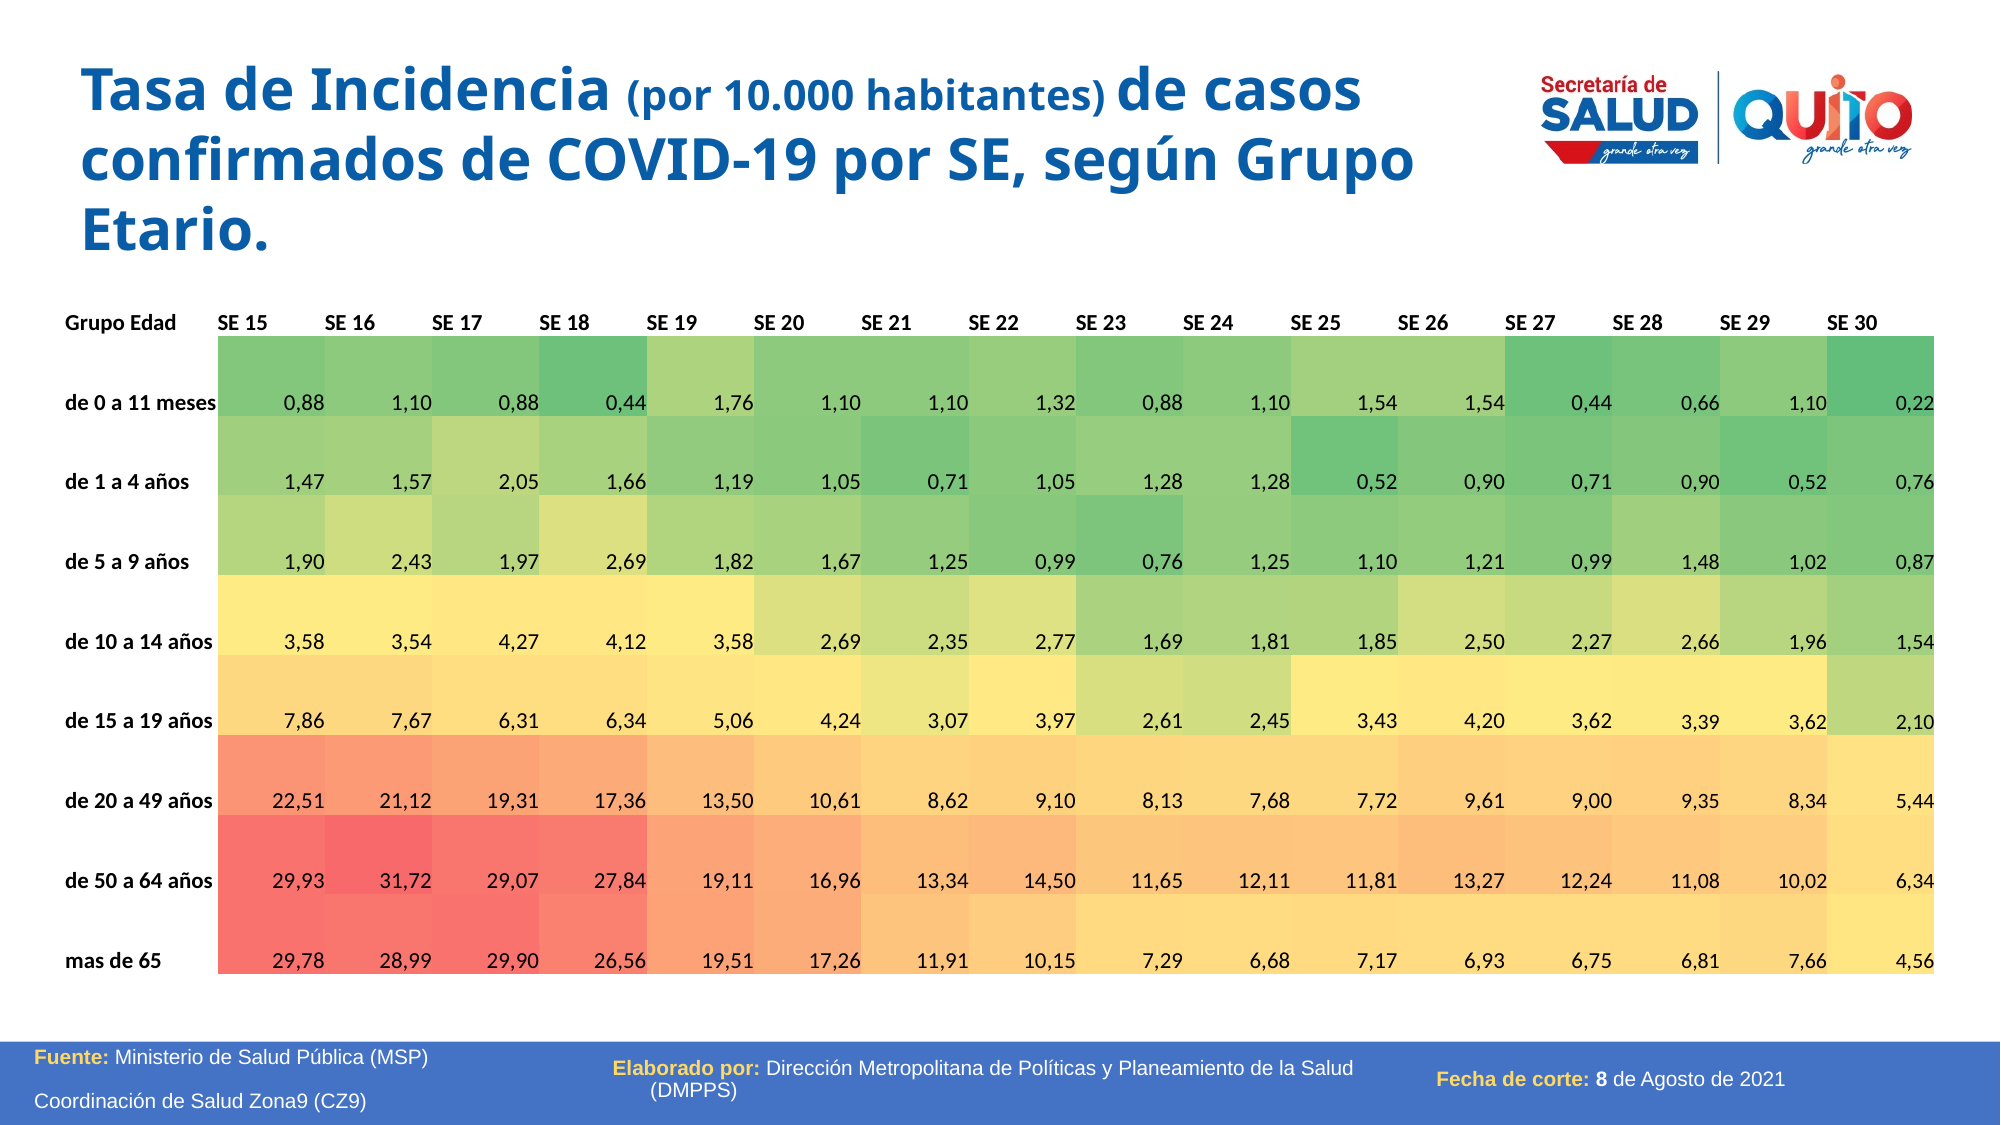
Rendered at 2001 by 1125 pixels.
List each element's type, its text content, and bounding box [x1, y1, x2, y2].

table_cell 7,17 [1291, 894, 1398, 974]
table_cell 1,97 [432, 495, 539, 575]
table_cell mas de 65 [65, 894, 218, 974]
table_cell 0,44 [1505, 336, 1612, 416]
table_cell 4,56 [1827, 894, 1934, 974]
table_cell 0,66 [1612, 336, 1720, 416]
table_header SE 16 [325, 256, 432, 336]
table_header SE 23 [1076, 256, 1183, 336]
table_cell de 50 a 64 años [65, 815, 218, 894]
table_cell 2,45 [1183, 655, 1291, 735]
table_cell 1,10 [1291, 495, 1398, 575]
table_cell 0,88 [432, 336, 539, 416]
table_cell 0,71 [1505, 416, 1612, 495]
table_cell 10,15 [969, 894, 1076, 974]
table_cell 1,47 [218, 416, 325, 495]
table_cell 12,24 [1505, 815, 1612, 894]
table_cell 3,97 [969, 655, 1076, 735]
table_cell 0,88 [1076, 336, 1183, 416]
table_cell 1,69 [1076, 575, 1183, 655]
table_header SE 19 [647, 256, 754, 336]
table_cell 1,67 [754, 495, 861, 575]
table_cell 29,93 [218, 815, 325, 894]
table_cell 1,05 [754, 416, 861, 495]
table_cell de 10 a 14 años [65, 575, 218, 655]
table_cell 1,48 [1612, 495, 1720, 575]
table_cell 1,54 [1827, 575, 1934, 655]
table_cell 1,76 [647, 336, 754, 416]
table_cell 0,90 [1612, 416, 1720, 495]
table_cell 3,58 [218, 575, 325, 655]
table_cell 2,77 [969, 575, 1076, 655]
table_cell 3,07 [861, 655, 969, 735]
table_cell 0,44 [539, 336, 647, 416]
table_cell 29,07 [432, 815, 539, 894]
table_cell 6,68 [1183, 894, 1291, 974]
table_cell 1,28 [1183, 416, 1291, 495]
table_header SE 26 [1398, 256, 1505, 336]
table_header SE 28 [1612, 256, 1720, 336]
table_cell 8,34 [1720, 735, 1827, 815]
table_cell 17,36 [539, 735, 647, 815]
table_cell 29,78 [218, 894, 325, 974]
table_cell 16,96 [754, 815, 861, 894]
table_cell 13,27 [1398, 815, 1505, 894]
table_cell 0,99 [1505, 495, 1612, 575]
table_cell 5,44 [1827, 735, 1934, 815]
table_cell 29,90 [432, 894, 539, 974]
table_cell de 0 a 11 meses [65, 336, 218, 416]
table_cell 21,12 [325, 735, 432, 815]
table_header SE 25 [1291, 256, 1398, 336]
table_cell 1,10 [754, 336, 861, 416]
table_cell 0,88 [218, 336, 325, 416]
table_cell 0,87 [1827, 495, 1934, 575]
table_cell 13,34 [861, 815, 969, 894]
table_cell 0,76 [1827, 416, 1934, 495]
table_cell 31,72 [325, 815, 432, 894]
table_cell 3,39 [1612, 655, 1720, 735]
table_cell 7,67 [325, 655, 432, 735]
table_cell 7,86 [218, 655, 325, 735]
table_cell 0,76 [1076, 495, 1183, 575]
table_cell 11,65 [1076, 815, 1183, 894]
table_cell 9,10 [969, 735, 1076, 815]
table_cell 1,10 [1720, 336, 1827, 416]
table_cell 19,51 [647, 894, 754, 974]
table_cell 2,35 [861, 575, 969, 655]
table_cell 0,71 [861, 416, 969, 495]
table_cell 1,96 [1720, 575, 1827, 655]
table_cell 8,62 [861, 735, 969, 815]
table_cell 0,22 [1827, 336, 1934, 416]
table_cell 2,66 [1612, 575, 1720, 655]
list Elaborado por: Dirección Metropolitana de Políticas y Planeamiento de la Salud (DMPPS) [597, 1041, 1393, 1119]
table_cell 2,61 [1076, 655, 1183, 735]
table_cell 1,85 [1291, 575, 1398, 655]
table_cell 7,29 [1076, 894, 1183, 974]
table_cell 27,84 [539, 815, 647, 894]
table_cell 5,06 [647, 655, 754, 735]
table_cell 1,21 [1398, 495, 1505, 575]
table_header SE 20 [754, 256, 861, 336]
table_cell 6,31 [432, 655, 539, 735]
table_cell de 15 a 19 años [65, 655, 218, 735]
table_header SE 24 [1183, 256, 1291, 336]
table_cell 10,61 [754, 735, 861, 815]
table_cell 2,69 [754, 575, 861, 655]
table_cell 4,24 [754, 655, 861, 735]
text_box Tasa de Incidencia (por 10.000 habitantes) de casos confirmados de COVID-19 por SE, según Grupo Etario. [65, 44, 1462, 256]
table_cell 1,54 [1291, 336, 1398, 416]
table_cell 3,54 [325, 575, 432, 655]
table_cell 2,10 [1827, 655, 1934, 735]
table_cell 9,00 [1505, 735, 1612, 815]
table_cell 3,58 [647, 575, 754, 655]
table_cell 0,90 [1398, 416, 1505, 495]
table_cell 1,10 [861, 336, 969, 416]
table_cell 1,19 [647, 416, 754, 495]
table_cell 19,11 [647, 815, 754, 894]
table_cell 10,02 [1720, 815, 1827, 894]
table_cell 6,75 [1505, 894, 1612, 974]
table_cell 28,99 [325, 894, 432, 974]
table_cell 0,99 [969, 495, 1076, 575]
table_header SE 29 [1720, 256, 1827, 336]
table_cell 4,27 [432, 575, 539, 655]
table_cell 1,81 [1183, 575, 1291, 655]
table_cell 1,28 [1076, 416, 1183, 495]
table_cell 1,10 [1183, 336, 1291, 416]
table_cell 1,90 [218, 495, 325, 575]
table_header SE 22 [969, 256, 1076, 336]
table_cell 0,52 [1720, 416, 1827, 495]
table_cell 1,25 [1183, 495, 1291, 575]
table_cell 12,11 [1183, 815, 1291, 894]
table_header SE 17 [432, 256, 539, 336]
table_cell 2,50 [1398, 575, 1505, 655]
table_cell 3,43 [1291, 655, 1398, 735]
table_cell 2,05 [432, 416, 539, 495]
table_cell 3,62 [1505, 655, 1612, 735]
list Fuente: Ministerio de Salud Pública (MSP) Coordinación de Salud Zona9 (CZ9) [19, 1049, 560, 1111]
table_cell 2,69 [539, 495, 647, 575]
table_header SE 21 [861, 256, 969, 336]
table_cell 9,35 [1612, 735, 1720, 815]
table_header SE 30 [1827, 256, 1934, 336]
table_cell 1,82 [647, 495, 754, 575]
table_cell 1,02 [1720, 495, 1827, 575]
table_cell 1,32 [969, 336, 1076, 416]
table_cell 8,13 [1076, 735, 1183, 815]
table_cell 7,66 [1720, 894, 1827, 974]
table_cell 6,34 [539, 655, 647, 735]
table_header SE 18 [539, 256, 647, 336]
table_cell 1,05 [969, 416, 1076, 495]
table_cell de 1 a 4 años [65, 416, 218, 495]
table_cell 2,27 [1505, 575, 1612, 655]
table_header SE 15 [218, 256, 325, 336]
table_cell 1,57 [325, 416, 432, 495]
table_cell 0,52 [1291, 416, 1398, 495]
table_cell 7,72 [1291, 735, 1398, 815]
table_cell 2,43 [325, 495, 432, 575]
table_cell 6,93 [1398, 894, 1505, 974]
table_cell 11,91 [861, 894, 969, 974]
table_cell 26,56 [539, 894, 647, 974]
table_cell 11,81 [1291, 815, 1398, 894]
table_cell 1,66 [539, 416, 647, 495]
picture [1541, 71, 1912, 164]
table_cell 17,26 [754, 894, 861, 974]
table_cell 22,51 [218, 735, 325, 815]
table_header Grupo Edad [65, 256, 218, 336]
table_cell 11,08 [1612, 815, 1720, 894]
table_cell 4,20 [1398, 655, 1505, 735]
table_header SE 27 [1505, 256, 1612, 336]
table_cell 6,34 [1827, 815, 1934, 894]
table_cell de 20 a 49 años [65, 735, 218, 815]
table_cell 14,50 [969, 815, 1076, 894]
table_cell 19,31 [432, 735, 539, 815]
table_cell de 5 a 9 años [65, 495, 218, 575]
table_cell 1,54 [1398, 336, 1505, 416]
table_cell 13,50 [647, 735, 754, 815]
table_cell 1,25 [861, 495, 969, 575]
table_cell 6,81 [1612, 894, 1720, 974]
table_cell 9,61 [1398, 735, 1505, 815]
table_cell 3,62 [1720, 655, 1827, 735]
table_cell 7,68 [1183, 735, 1291, 815]
list Fecha de corte: 8 de Agosto de 2021 [1393, 1050, 1977, 1111]
table_cell 1,10 [325, 336, 432, 416]
table_cell 4,12 [539, 575, 647, 655]
